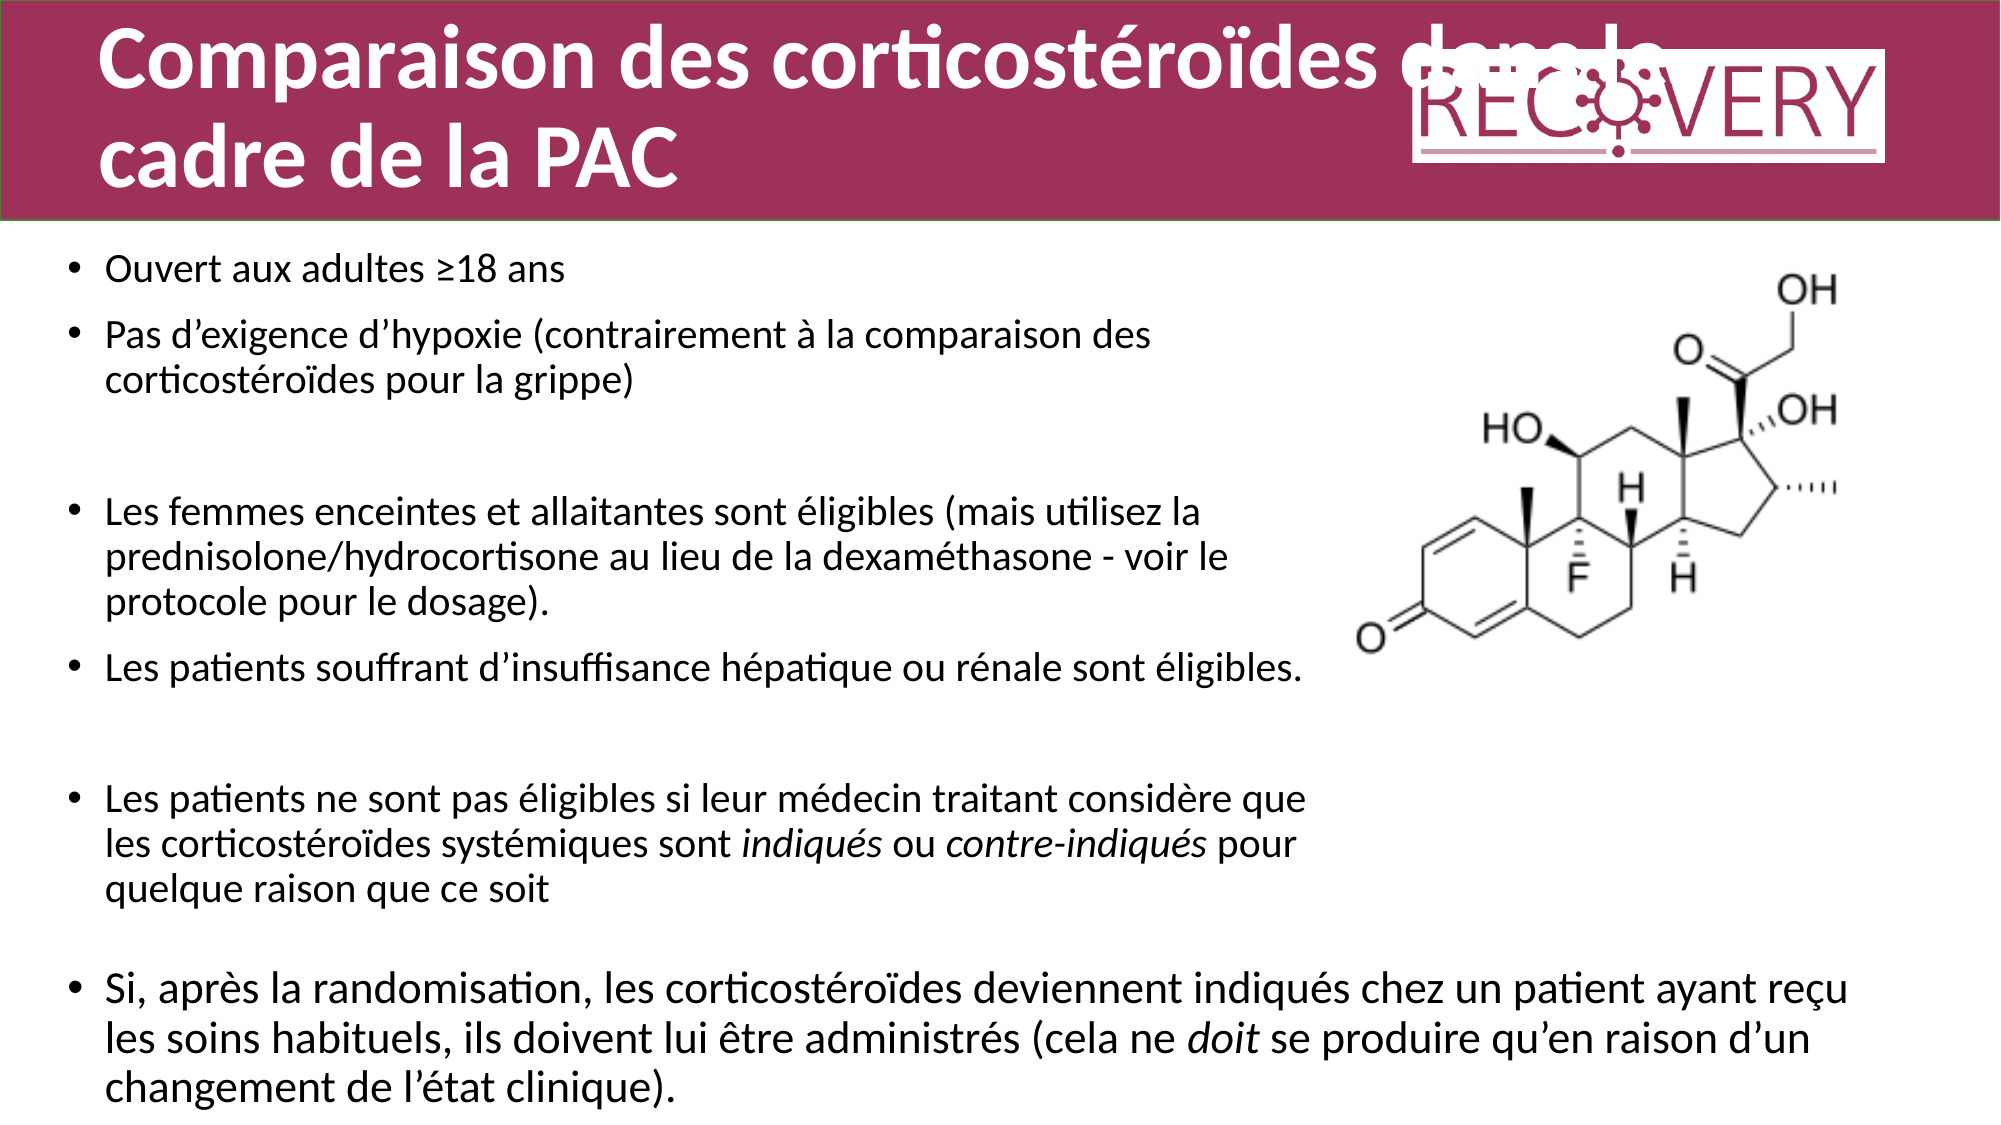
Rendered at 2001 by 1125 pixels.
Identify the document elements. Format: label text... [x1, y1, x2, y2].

list Ouvert aux adultes ≥18 ans Pas d’exigence d’hypoxie (contrairement à la comparaison des corticostéroïdes pour la grippe) Les femmes enceintes et allaitantes sont éligibles (mais utilisez la prednisolone/hydrocortisone au lieu de la dexaméthasone - voir le protocole pour le dosage). Les patients souffrant d’insuffisance hépatique ou rénale sont éligibles. Les patients ne sont pas éligibles si leur médecin traitant considère que les corticostéroïdes systémiques sont indiqués ou contre-indiqués pour quelque raison que ce soit [52, 239, 1369, 881]
picture [1809, 49, 1885, 163]
title Comparaison des corticostéroïdes dans le cadre de la PAC [83, 0, 1809, 218]
picture [1346, 261, 1855, 664]
text_box Si, après la randomisation, les corticostéroïdes deviennent indiqués chez un patient ayant reçu les soins habituels, ils doivent lui être administrés (cela ne doit se produire qu’en raison d’un changement de l’état clinique). [52, 881, 1907, 1084]
